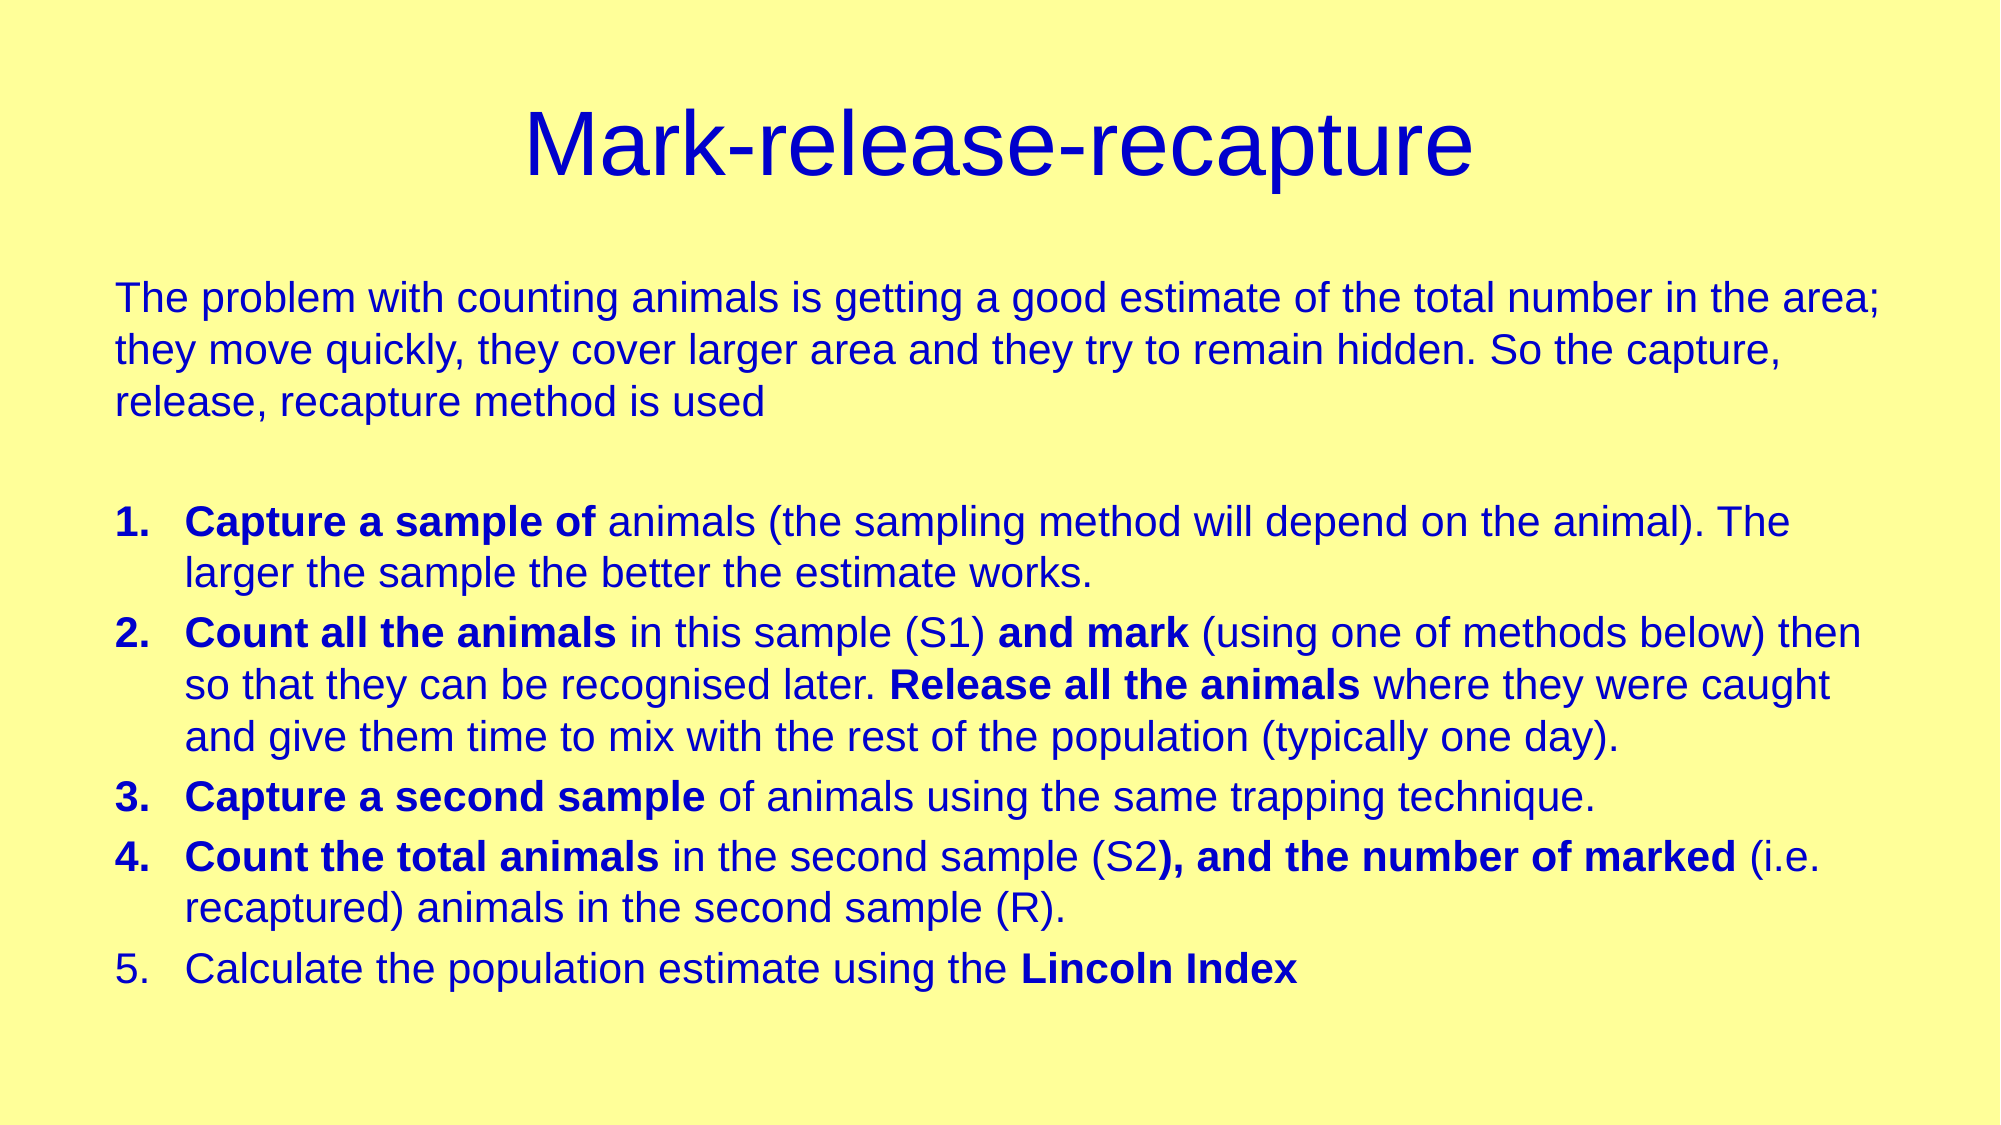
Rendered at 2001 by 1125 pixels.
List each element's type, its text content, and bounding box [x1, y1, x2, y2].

list The problem with counting animals is getting a good estimate of the total number in the area; they move quickly, they cover larger area and they try to remain hidden. So the capture, release, recapture method is used Capture a sample of animals (the sampling method will depend on the animal). The larger the sample the better the estimate works. Count all the animals in this sample (S1) and mark (using one of methods below) then so that they can be recognised later. Release all the animals where they were caught and give them time to mix with the rest of the population (typically one day). Capture a second sample of animals using the same trapping technique. Count the total animals in the second sample (S2), and the number of marked (i.e. recaptured) animals in the second sample (R). Calculate the population estimate using the Lincoln Index [99, 262, 1900, 1005]
title Mark-release-recapture [99, 45, 1900, 233]
